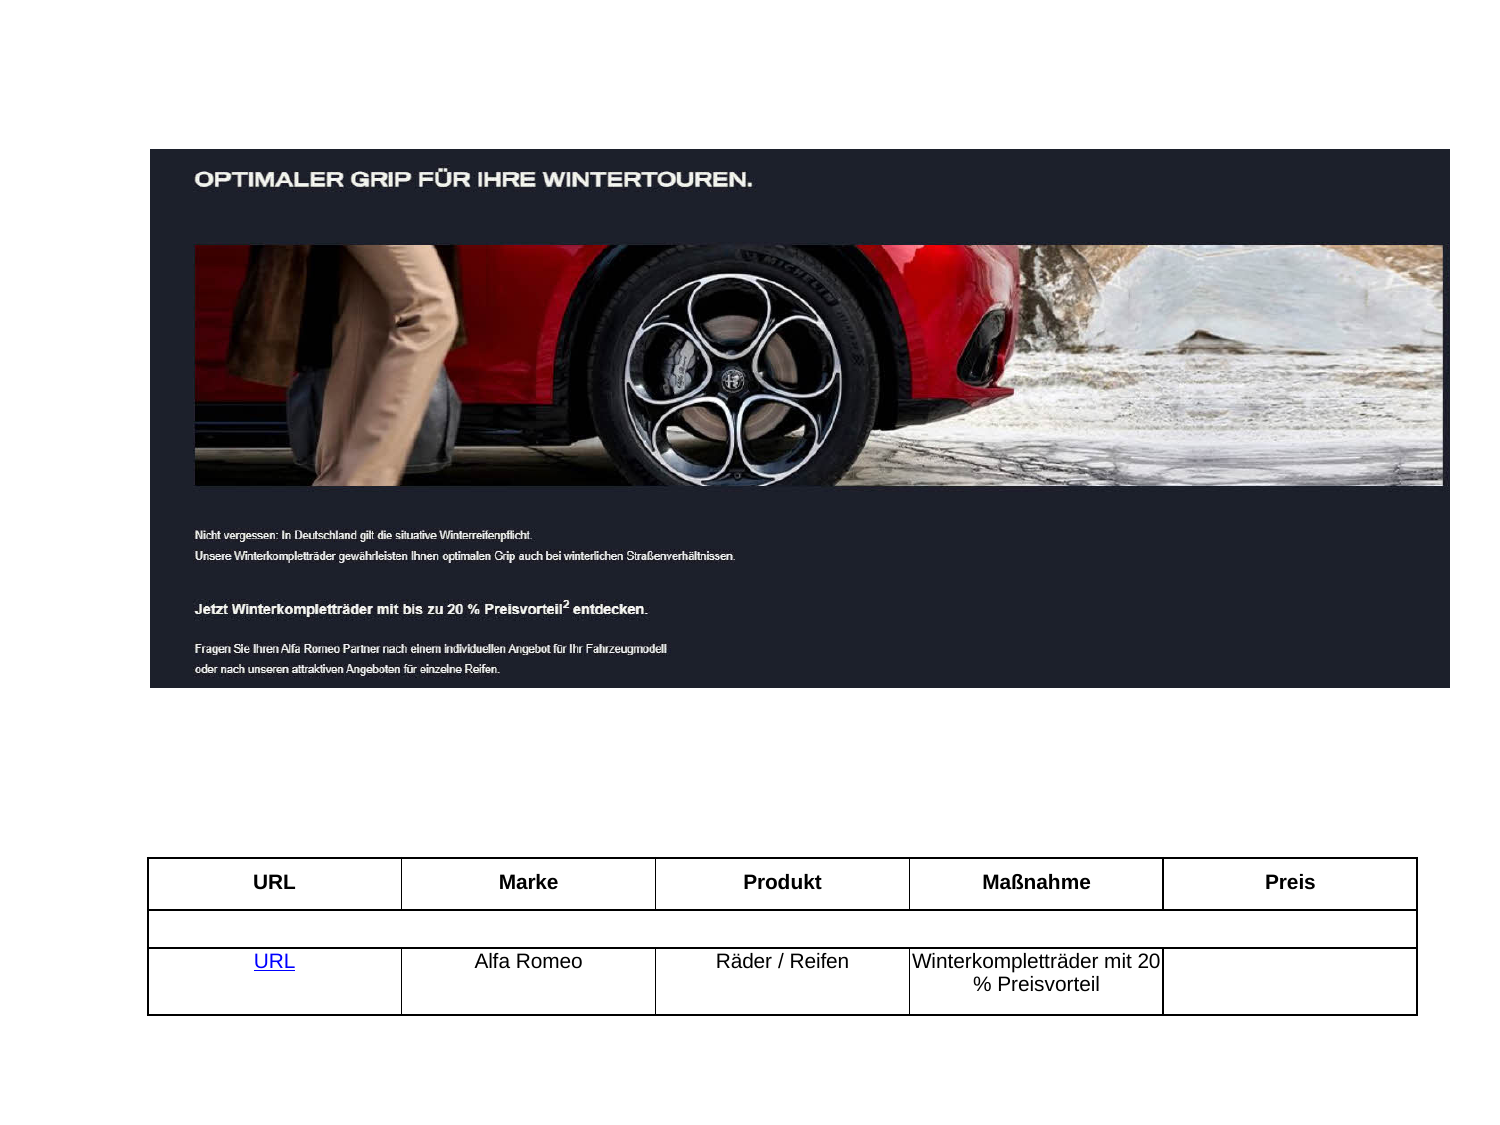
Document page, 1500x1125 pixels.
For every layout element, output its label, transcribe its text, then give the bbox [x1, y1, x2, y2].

table_cell URL [149, 949, 401, 1014]
table_cell [149, 911, 1416, 947]
table_header Produkt [656, 859, 909, 909]
table_header Maßnahme [910, 859, 1162, 909]
picture [150, 149, 1450, 689]
table_cell Räder / Reifen [656, 949, 909, 1014]
table_cell Alfa Romeo [402, 949, 655, 1014]
table_header URL [149, 859, 401, 909]
table_cell Winterkompletträder mit 20 % Preisvorteil [910, 949, 1162, 1014]
table_header Marke [402, 859, 655, 909]
table_cell [1164, 949, 1416, 1014]
table_header Preis [1164, 859, 1416, 909]
